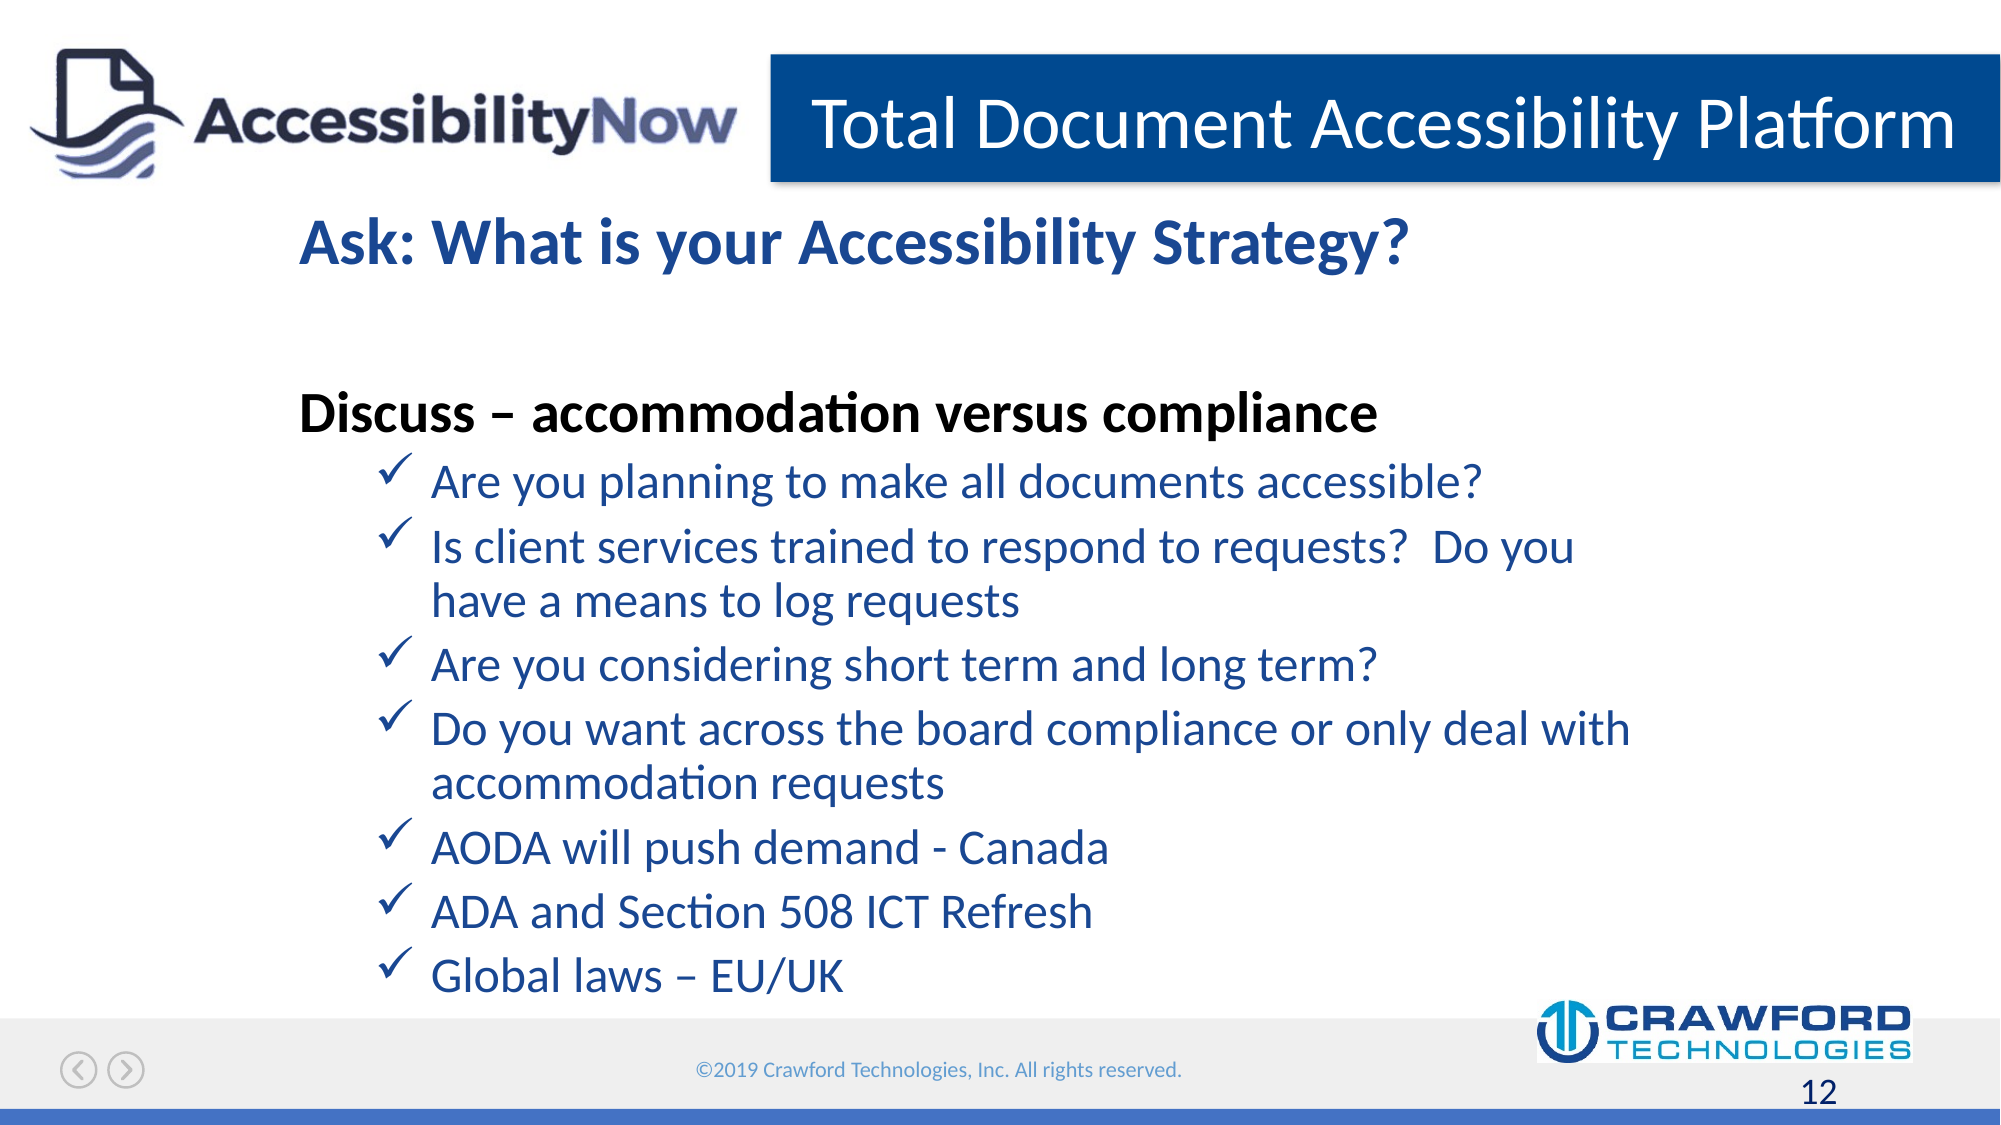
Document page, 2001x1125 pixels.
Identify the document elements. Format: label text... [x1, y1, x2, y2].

list Discuss – accommodation versus compliance Are you planning to make all documents accessible? Is client services trained to respond to requests? Do you have a means to log requests Are you considering short term and long term? Do you want across the board compliance or only deal with accommodation requests AODA will push demand - Canada ADA and Section 508 ICT Refresh Global laws – EU/UK [284, 375, 1685, 1025]
picture [1798, 1043, 1815, 1059]
picture [1537, 999, 1913, 1063]
slide_number 12 [1784, 1059, 2000, 1120]
picture [12, 34, 755, 195]
title Ask: What is your Accessibility Strategy? [284, 200, 1685, 316]
